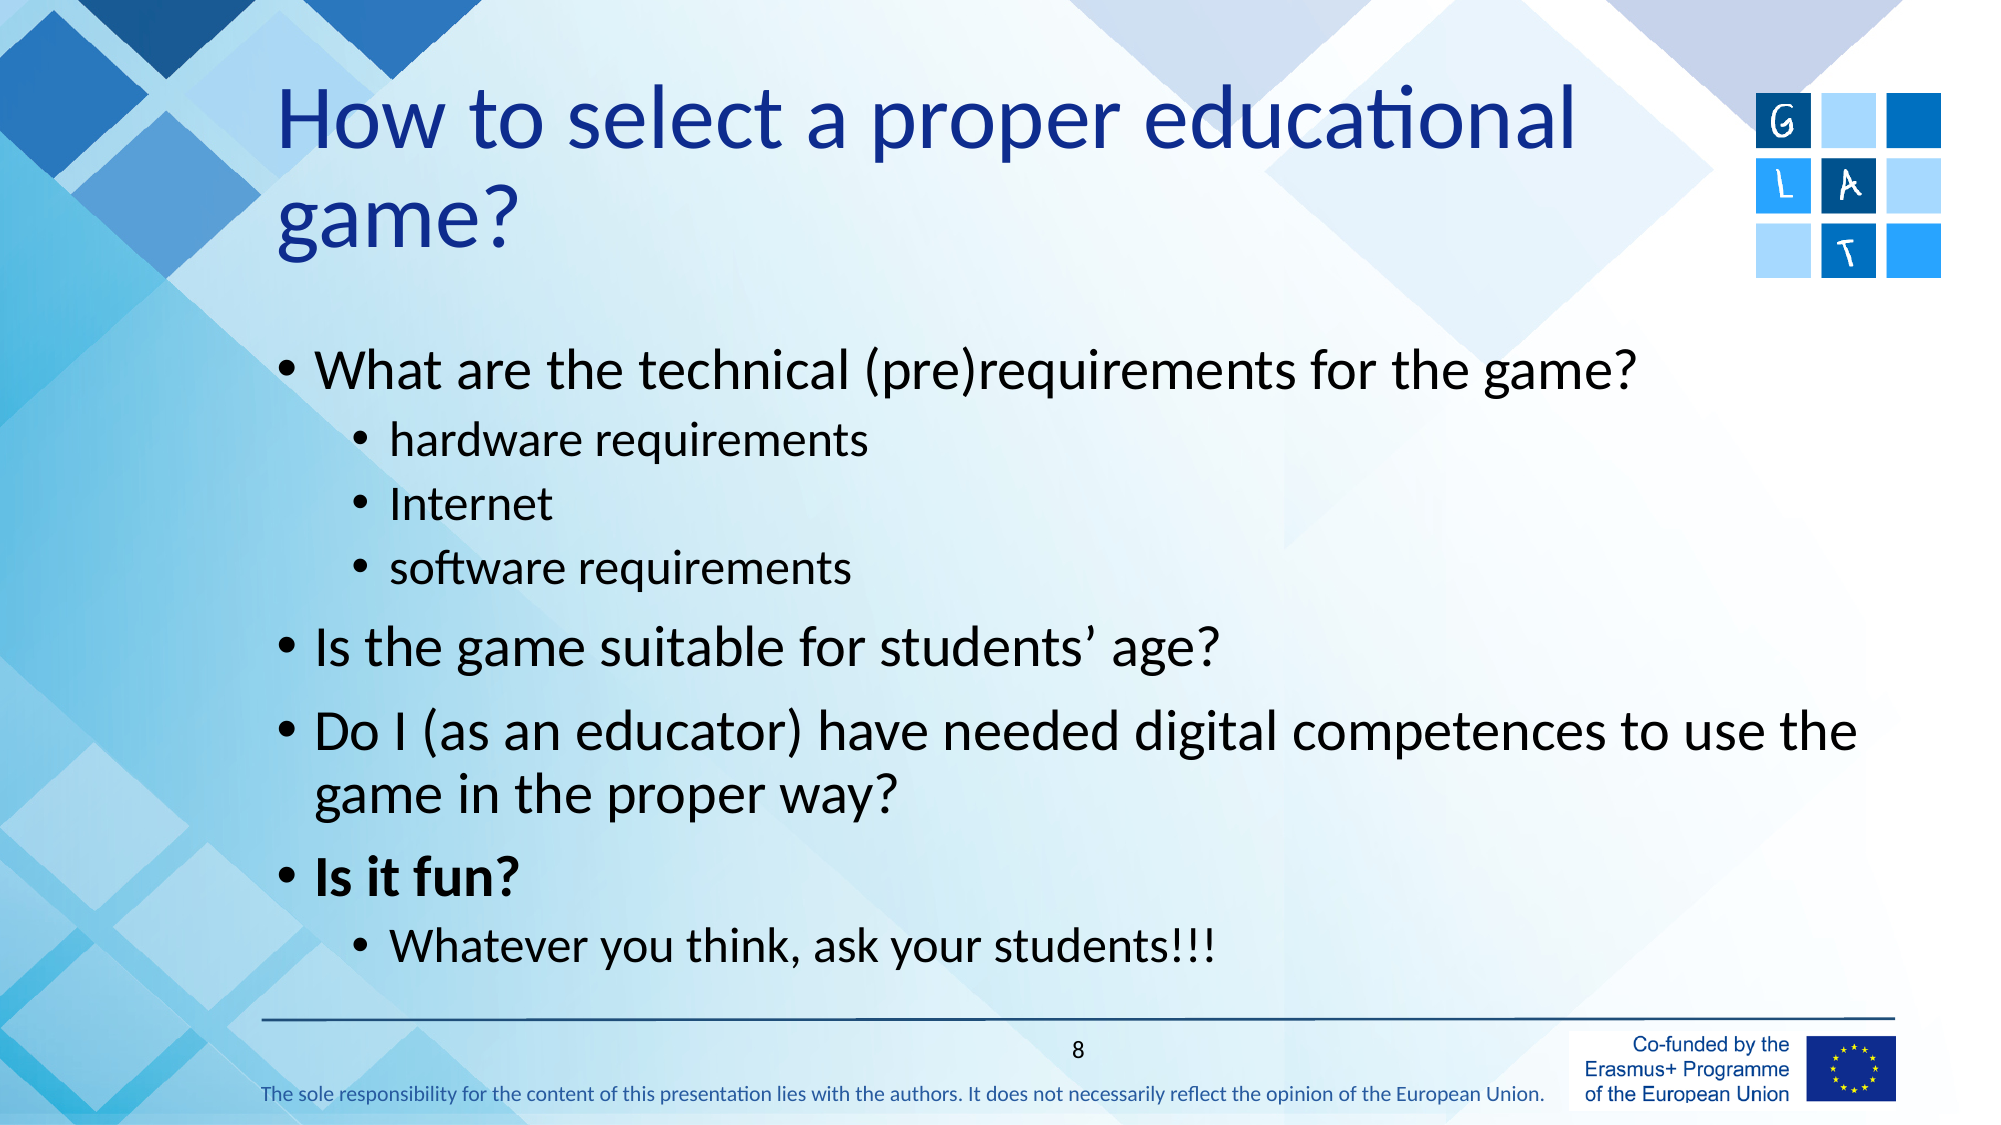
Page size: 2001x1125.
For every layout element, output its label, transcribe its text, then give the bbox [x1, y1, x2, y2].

title How to select a proper educational game? [261, 59, 1711, 278]
slide_number 8 [1033, 1018, 1124, 1079]
picture [0, 0, 2001, 1125]
footer The sole responsibility for the content of this presentation lies with the authors. It does not necessarily reflect the opinion of the European Union. [245, 1073, 1591, 1113]
list What are the technical (pre)requirements for the game? hardware requirements Internet software requirements Is the game suitable for students’ age? Do I (as an educator) have needed digital competences to use the game in the proper way? Is it fun? Whatever you think, ask your students!!! [261, 332, 1896, 1006]
